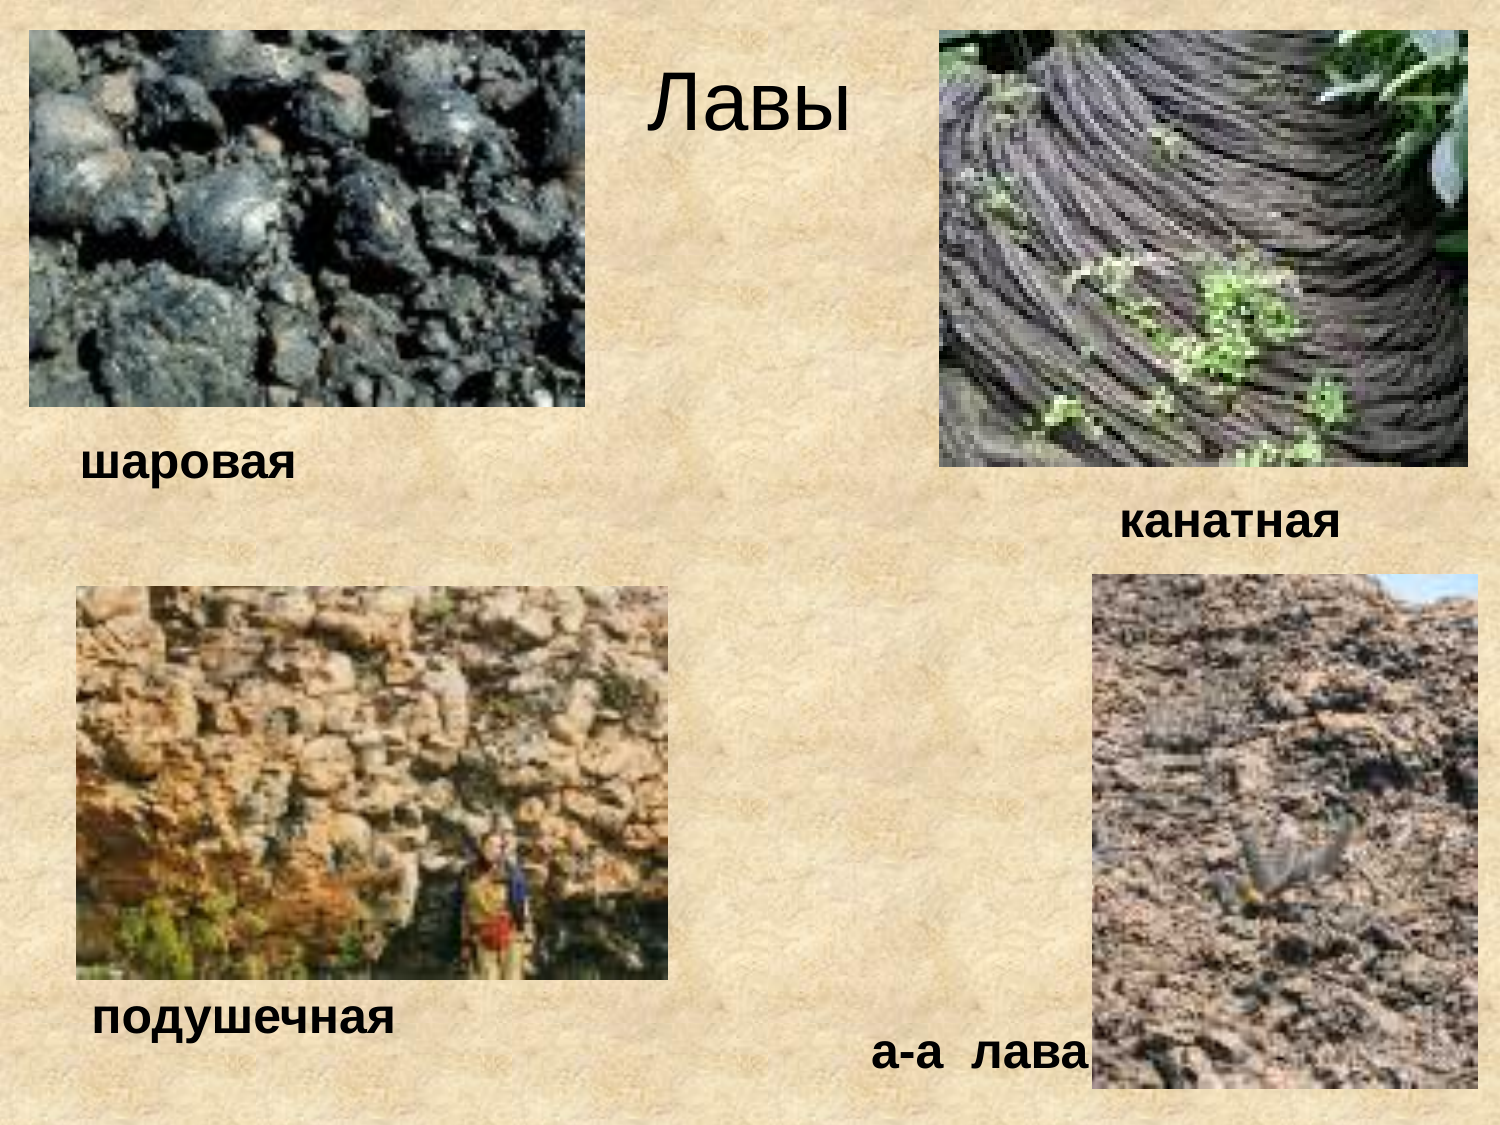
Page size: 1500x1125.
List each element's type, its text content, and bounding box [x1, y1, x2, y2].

text_box шаровая [64, 420, 585, 496]
picture [0, 0, 1500, 1125]
text_box а-а лава [856, 1011, 1087, 1087]
title Лавы [589, 44, 933, 150]
text_box канатная [1104, 479, 1500, 555]
text_box подушечная [76, 988, 597, 1051]
